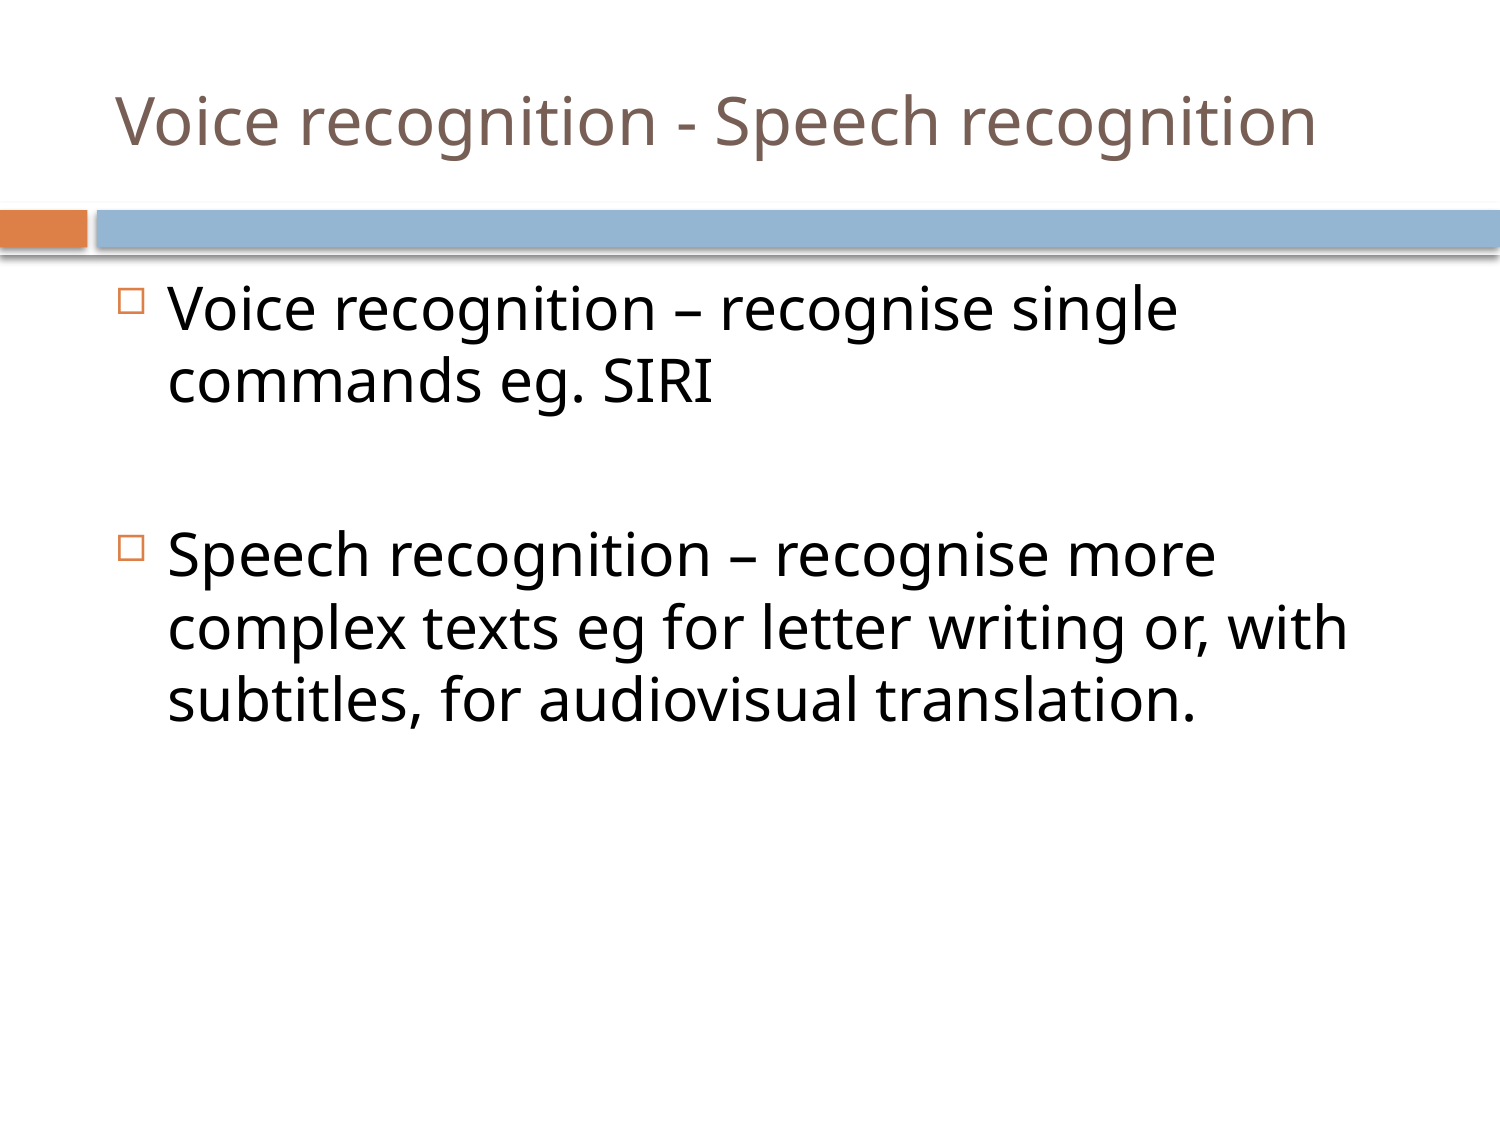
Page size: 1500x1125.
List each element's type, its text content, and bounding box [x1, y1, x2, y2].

list Voice recognition – recognise single commands eg. SIRI Speech recognition – recognise more complex texts eg for letter writing or, with subtitles, for audiovisual translation. [100, 262, 1438, 1000]
title Voice recognition - Speech recognition [100, 37, 1438, 200]
